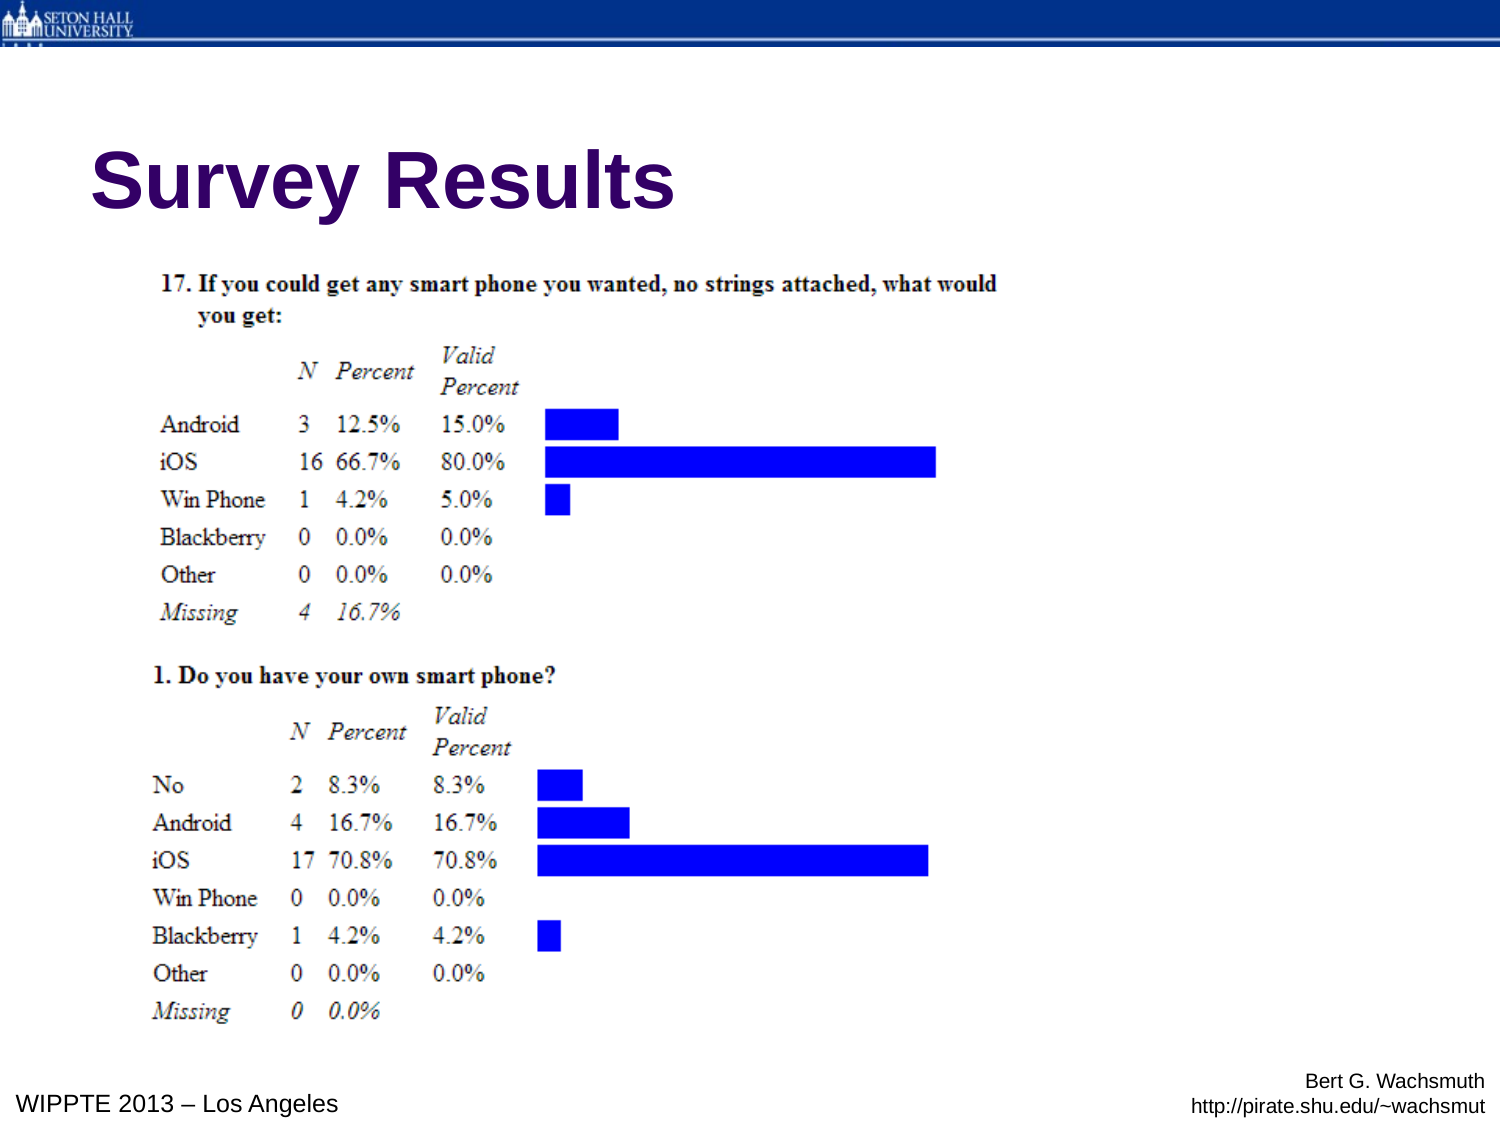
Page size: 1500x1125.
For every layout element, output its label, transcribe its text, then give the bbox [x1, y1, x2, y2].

picture [149, 262, 1019, 634]
title Survey Results [74, 19, 1288, 233]
picture [0, 0, 1500, 47]
picture [149, 649, 952, 1035]
